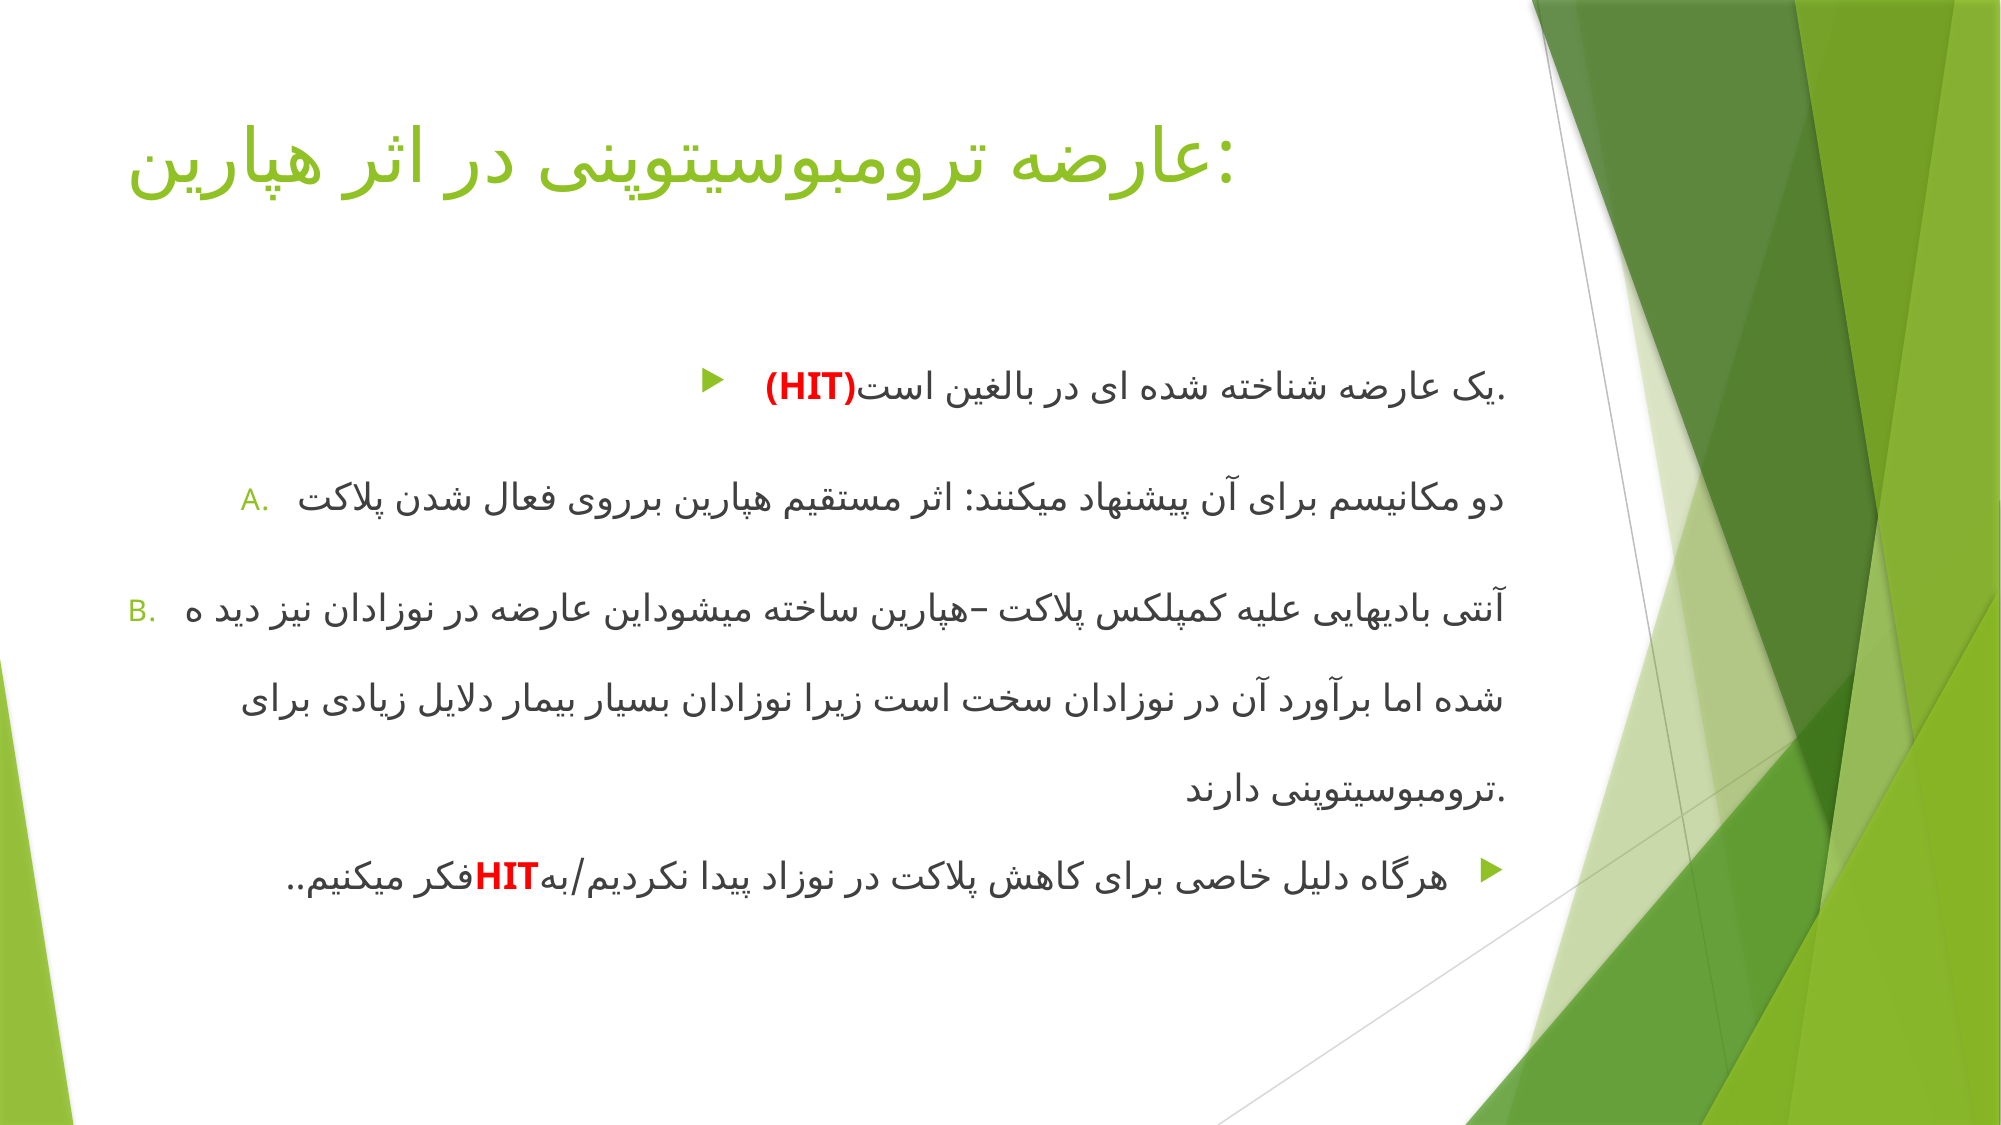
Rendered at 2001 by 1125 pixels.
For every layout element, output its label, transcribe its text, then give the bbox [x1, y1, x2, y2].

title عارضه ترومبوسیتوپنی در اثر هپارین: [111, 99, 1522, 317]
list (HIT)یک عارضه شناخته شده ای در بالغین است. دو مکانیسم برای آن پیشنهاد میکنند: اثر مستقیم هپارین برروی فعال شدن پلاکت آنتی بادیهایی علیه کمپلکس پلاکت –هپارین ساخته میشوداین عارضه در نوزادان نیز دید ه شده اما برآورد آن در نوزادان سخت است زیرا نوزادان بسیار بیمار دلایل زیادی برای ترومبوسیتوپنی دارند. هرگاه دلیل خاصی برای کاهش پلاکت در نوزاد پیدا نکردیم/بهHITفکر میکنیم.. [111, 354, 1522, 992]
